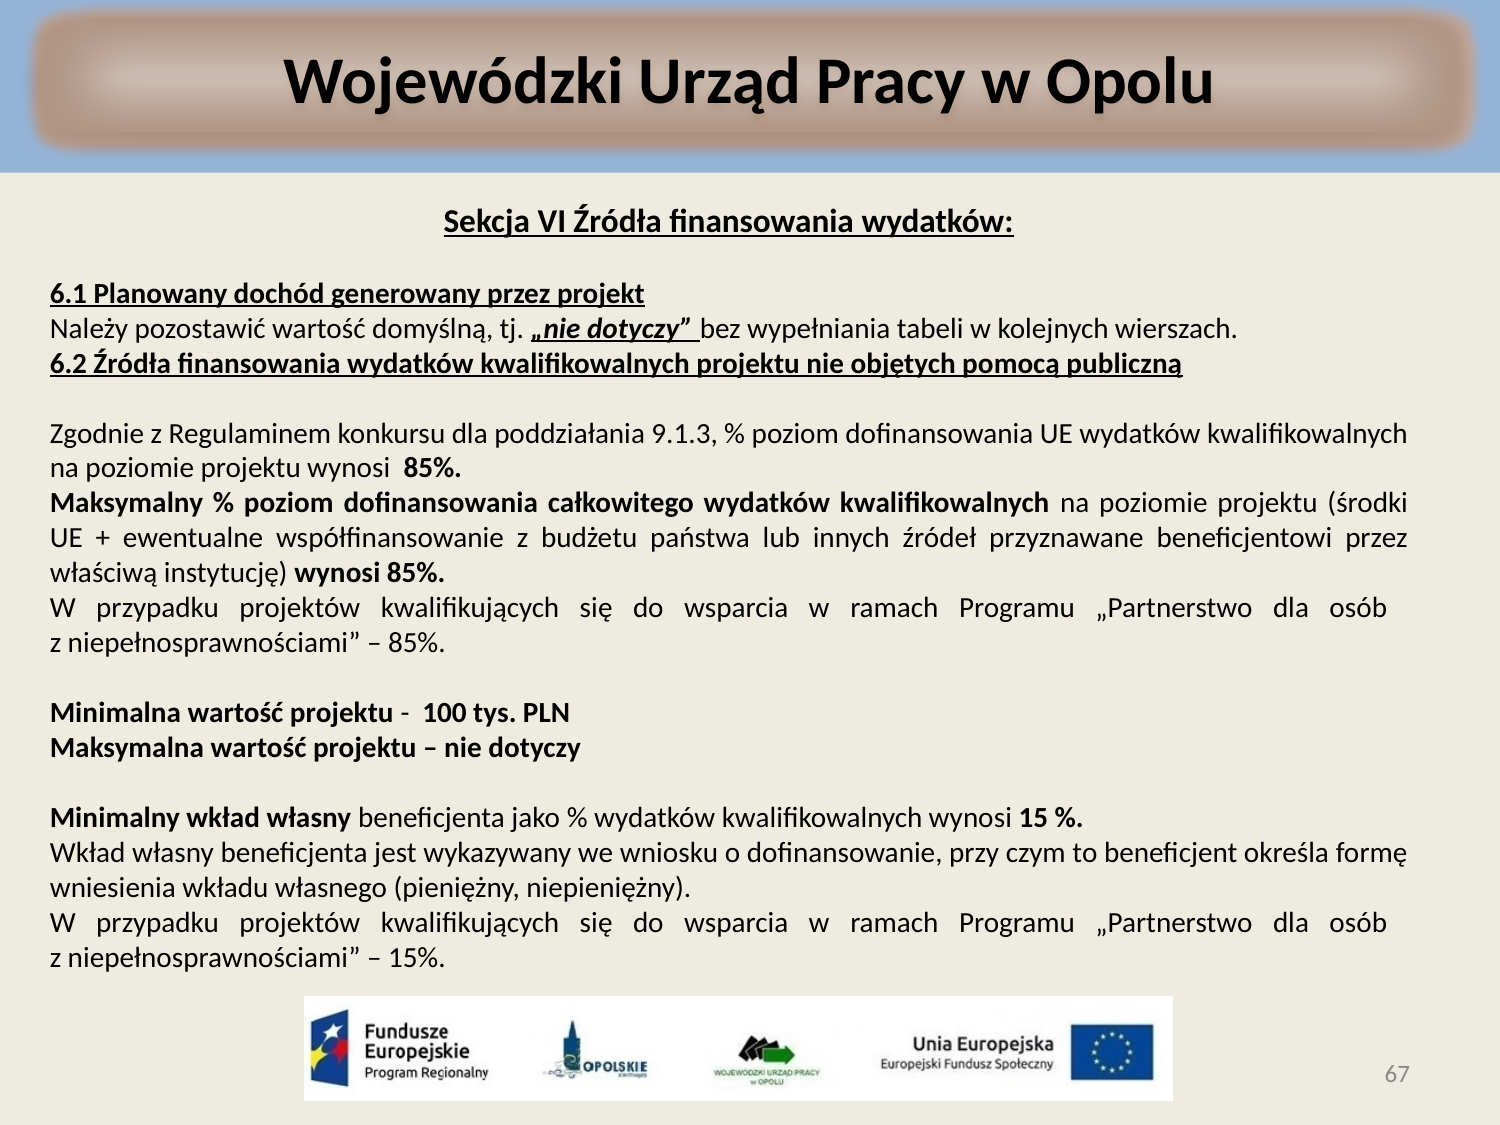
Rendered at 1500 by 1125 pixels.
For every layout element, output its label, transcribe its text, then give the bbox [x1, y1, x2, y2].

slide_number 55 [36, 8, 1475, 150]
slide_number 67 [1176, 1042, 1425, 1103]
picture [303, 996, 1173, 1102]
slide_number 66 [29, 5, 1478, 153]
text_box Sekcja IV Lista mierzalnych wskaźników projektu 4.1 Wskaźniki kluczowe oraz 4.2 Wskaźniki specyficzne dla programu UWAGA! Wnioskodawca zobligowany jest do wskazania we wniosku o dofinansowanie wszystkich wskaźników horyzontalnych. Wskaźniki horyzontalne Liczba obiektów dostosowanych do potrzeb osób z niepełnosprawnościami Liczba osób objętych szkoleniami / doradztwem w zakresie kompetencji cyfrowych 2a. Liczba osób objętych szkoleniami / doradztwem w zakresie kompetencji cyfrowych - kobiety 2b. Liczba osób objętych szkoleniami / doradztwem w zakresie kompetencji cyfrowych – mężczyźni Liczba projektów, w których sfinansowano koszty racjonalnych usprawnień dla osób z niepełnosprawnościami Liczba podmiotów wykorzystujących technologie informacyjno-komunikacyjne Uwaga! W przypadku, kiedy zakres rzeczowy projektu nie dotyczy danego wskaźnika horyzontalnego, należy wykazać wartość docelową zero. Dla wskaźników, których realizację założono w ramach projektu należy wykazać wartość docelową większą od zera. Wybór wskaźników horyzontalnych oraz określenie wartości docelowej przynajmniej dla jednego wskaźnika jest badane na etapie oceny formalnej. Uchylanie się wnioskodawcy od wyboru adekwatnych wskaźników będzie skutkować odrzuceniem wniosku. Zwraca się ponadto uwagę, że na każdym z etapów oceny projektu wnioskodawca może zostać poproszony o uzupełnienie i wybór wskaźników (poza horyzontalnymi), do czego powinien się zastosować. [79, 10, 1472, 146]
text_box Sekcja VI Źródła finansowania wydatków: 6.1 Planowany dochód generowany przez projekt Należy pozostawić wartość domyślną, tj. „nie dotyczy” bez wypełniania tabeli w kolejnych wierszach. 6.2 Źródła finansowania wydatków kwalifikowalnych projektu nie objętych pomocą publiczną Zgodnie z Regulaminem konkursu dla poddziałania 9.1.3, % poziom dofinansowania UE wydatków kwalifikowalnych na poziomie projektu wynosi 85%. Maksymalny % poziom dofinansowania całkowitego wydatków kwalifikowalnych na poziomie projektu (środki UE + ewentualne współfinansowanie z budżetu państwa lub innych źródeł przyznawane beneficjentowi przez właściwą instytucję) wynosi 85%. W przypadku projektów kwalifikujących się do wsparcia w ramach Programu „Partnerstwo dla osób z niepełnosprawnościami” – 85%. Minimalna wartość projektu - 100 tys. PLN Maksymalna wartość projektu – nie dotyczy Minimalny wkład własny beneficjenta jako % wydatków kwalifikowalnych wynosi 15 %. Wkład własny beneficjenta jest wykazywany we wniosku o dofinansowanie, przy czym to beneficjent określa formę wniesienia wkładu własnego (pieniężny, niepieniężny). W przypadku projektów kwalifikujących się do wsparcia w ramach Programu „Partnerstwo dla osób z niepełnosprawnościami” – 15%. [35, 191, 1424, 981]
text_box [0, 0, 1500, 175]
